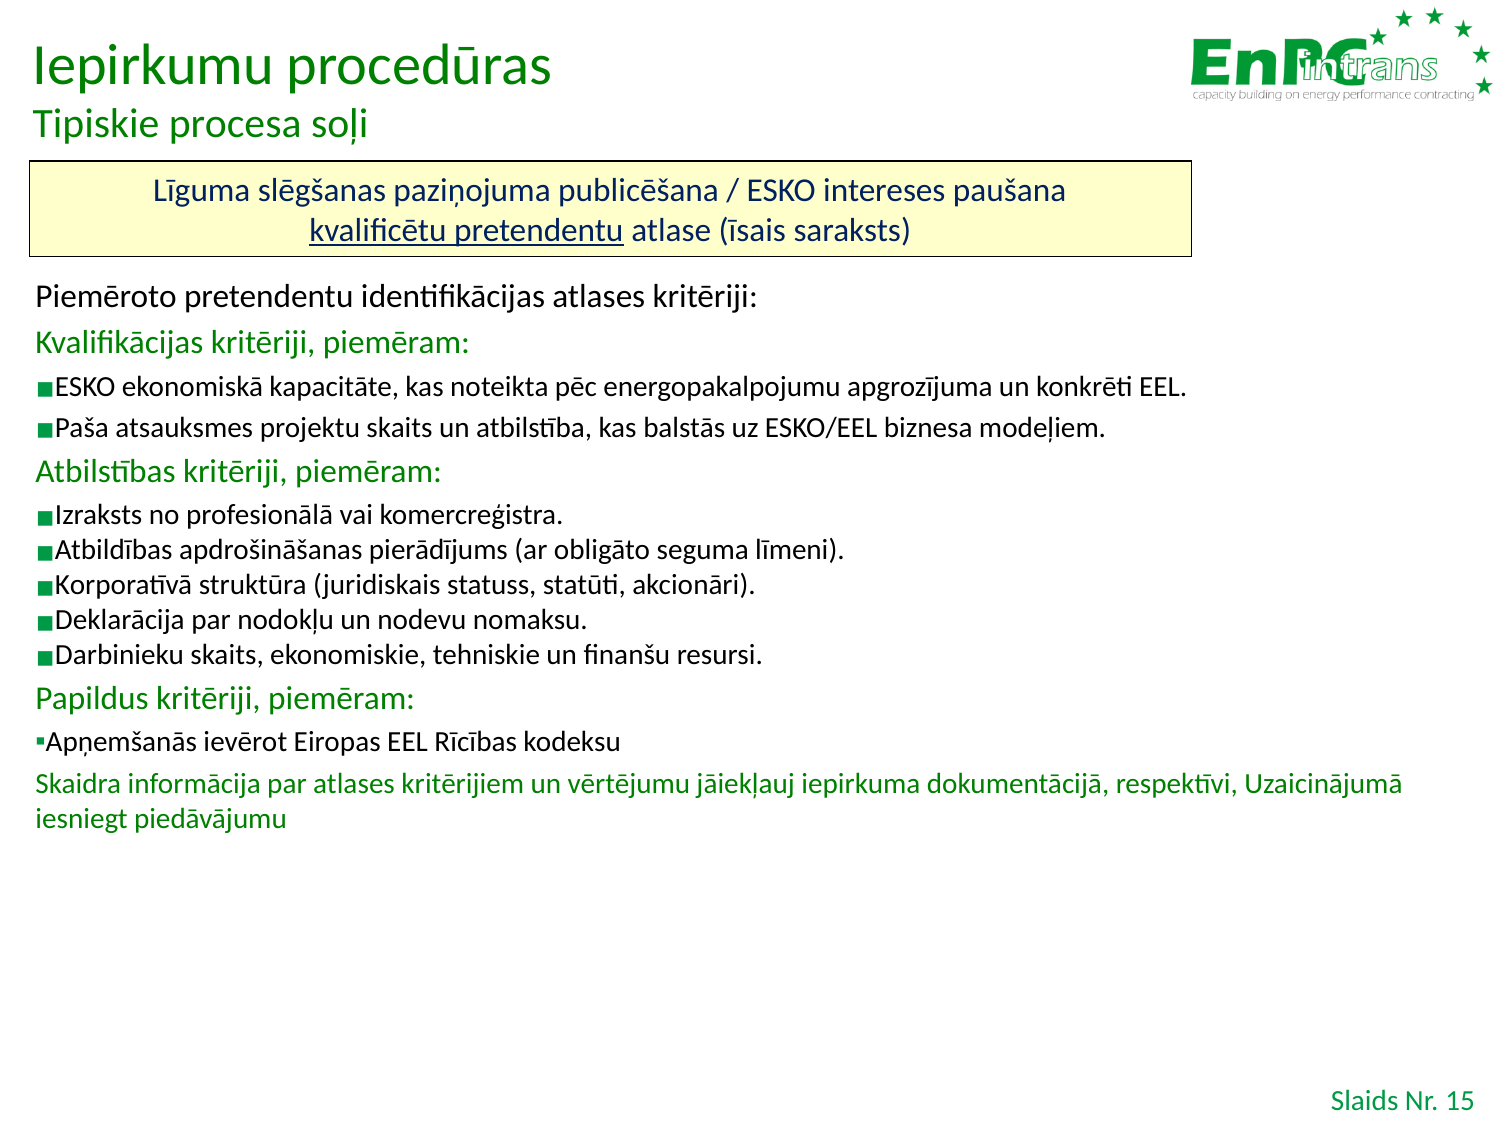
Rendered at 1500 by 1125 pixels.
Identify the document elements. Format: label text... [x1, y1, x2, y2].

text_box Slaids Nr. 15 [1139, 1082, 1490, 1115]
picture [1191, 5, 1493, 102]
text_box Līguma slēgšanas paziņojuma publicēšana / ESKO intereses paušana kvalificētu pretendentu atlase (īsais saraksts) [29, 160, 1192, 257]
list Piemēroto pretendentu identifikācijas atlases kritēriji: Kvalifikācijas kritēriji, piemēram: ESKO ekonomiskā kapacitāte, kas noteikta pēc energopakalpojumu apgrozījuma un konkrēti EEL. Paša atsauksmes projektu skaits un atbilstība, kas balstās uz ESKO/EEL biznesa modeļiem. Atbilstības kritēriji, piemēram: Izraksts no profesionālā vai komercreģistra. Atbildības apdrošināšanas pierādījums (ar obligāto seguma līmeni). Korporatīvā struktūra (juridiskais statuss, statūti, akcionāri). Deklarācija par nodokļu un nodevu nomaksu. Darbinieku skaits, ekonomiskie, tehniskie un finanšu resursi. Papildus kritēriji, piemēram: Apņemšanās ievērot Eiropas EEL Rīcības kodeksu Skaidra informācija par atlases kritērijiem un vērtējumu jāiekļauj iepirkuma dokumentācijā, respektīvi, Uzaicinājumā iesniegt piedāvājumu [29, 274, 1447, 1024]
title Iepirkumu procedūras Tipiskie procesa soļi [17, 0, 1495, 173]
